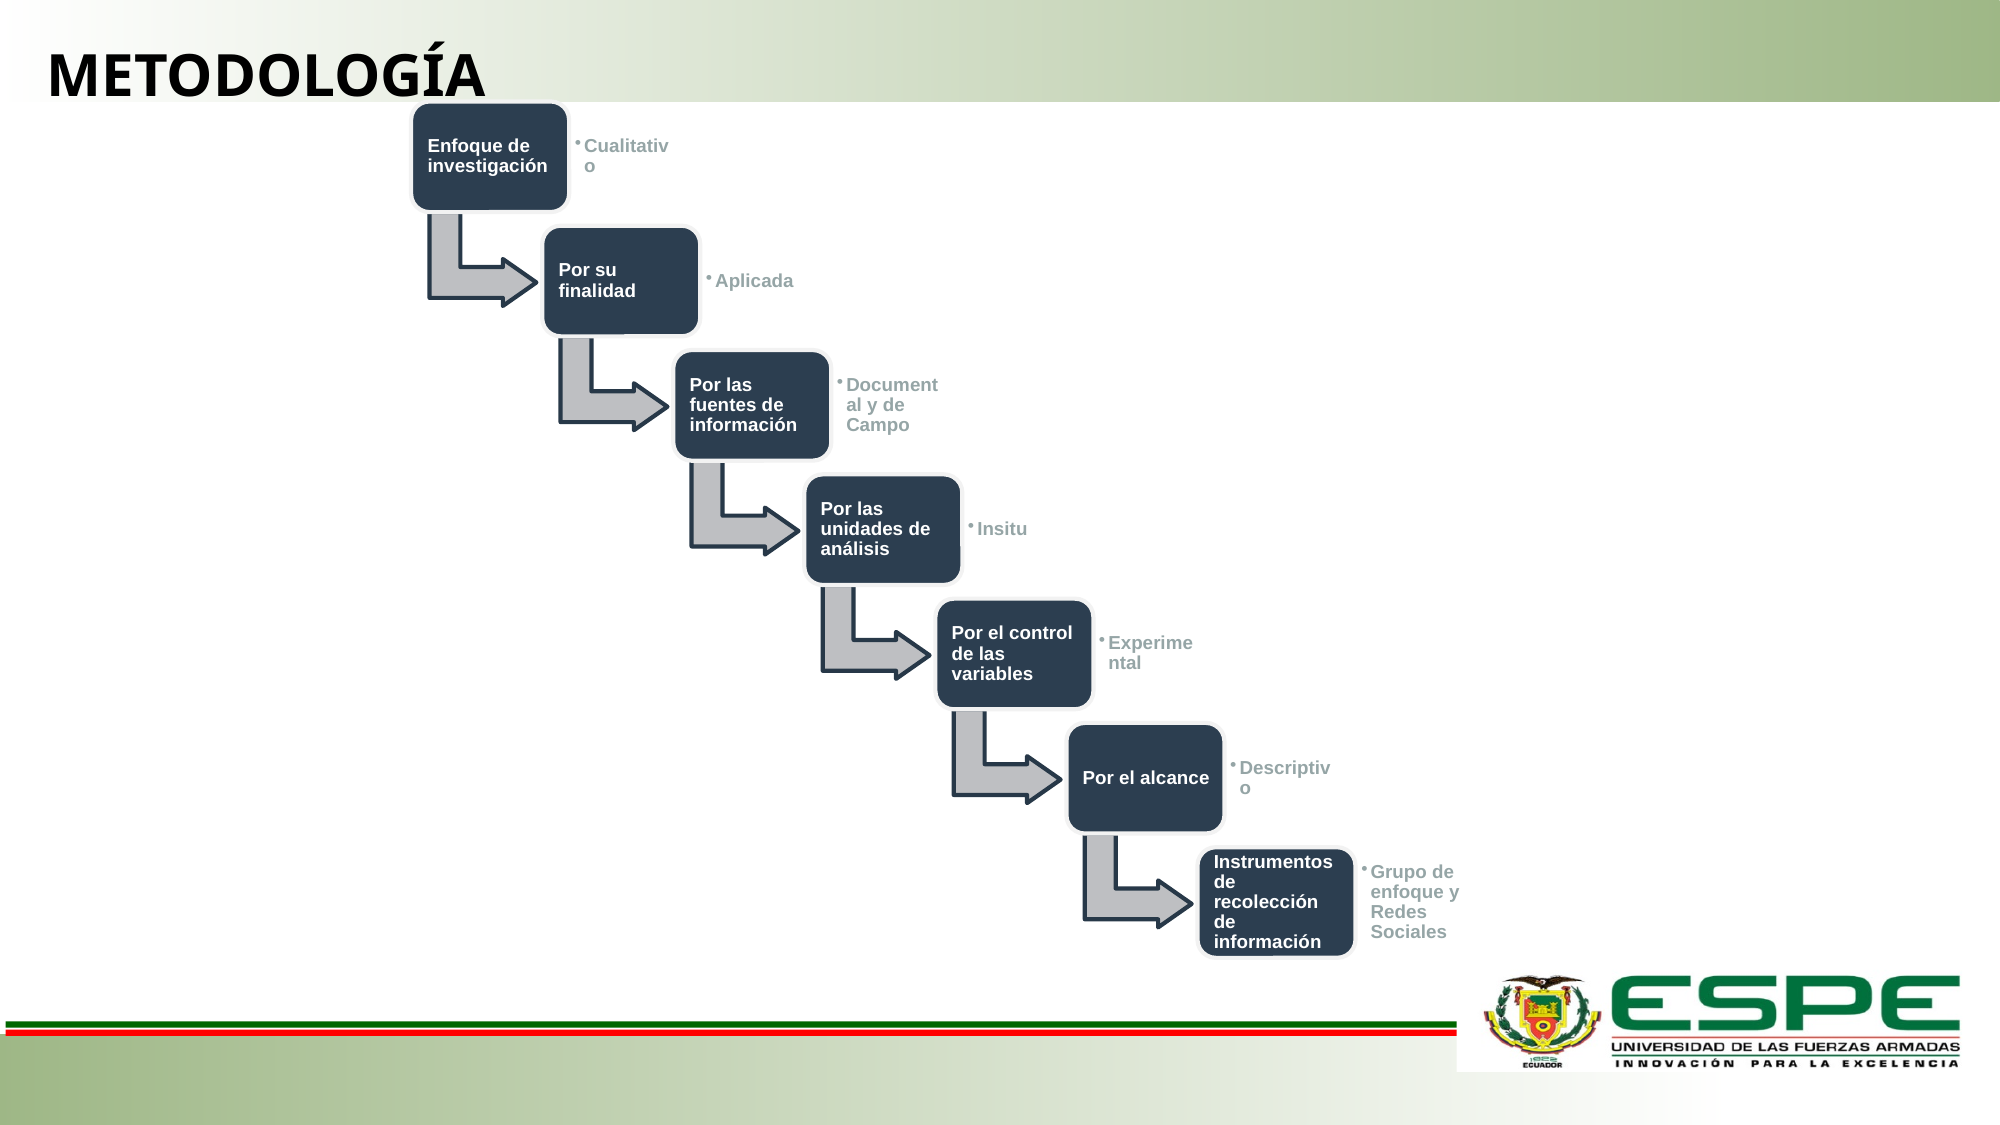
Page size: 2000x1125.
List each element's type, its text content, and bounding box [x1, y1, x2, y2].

text_box METODOLOGÍA [32, 31, 501, 116]
picture [1456, 968, 1993, 1072]
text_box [66, 94, 1816, 965]
